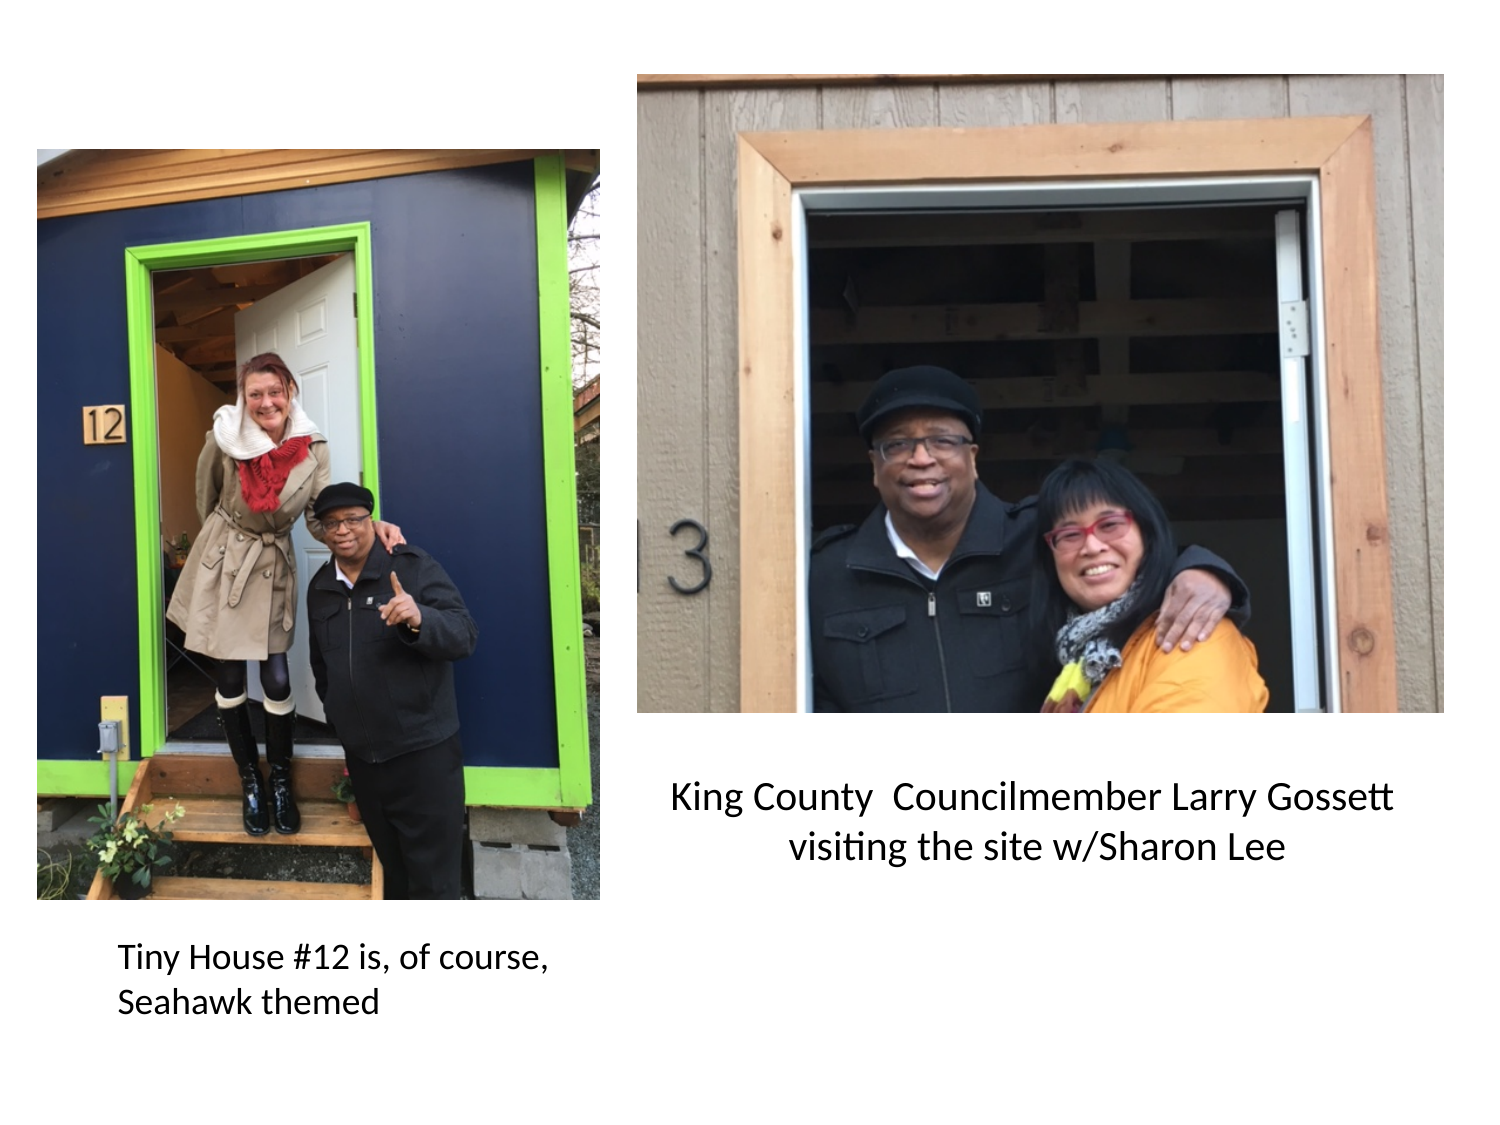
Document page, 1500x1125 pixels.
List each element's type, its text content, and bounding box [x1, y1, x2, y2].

title King County Councilmember Larry Gossett visiting the site w/Sharon Lee [362, 725, 1500, 913]
picture [37, 149, 601, 901]
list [637, 74, 1444, 713]
text_box Tiny House #12 is, of course, Seahawk themed [102, 924, 565, 1030]
